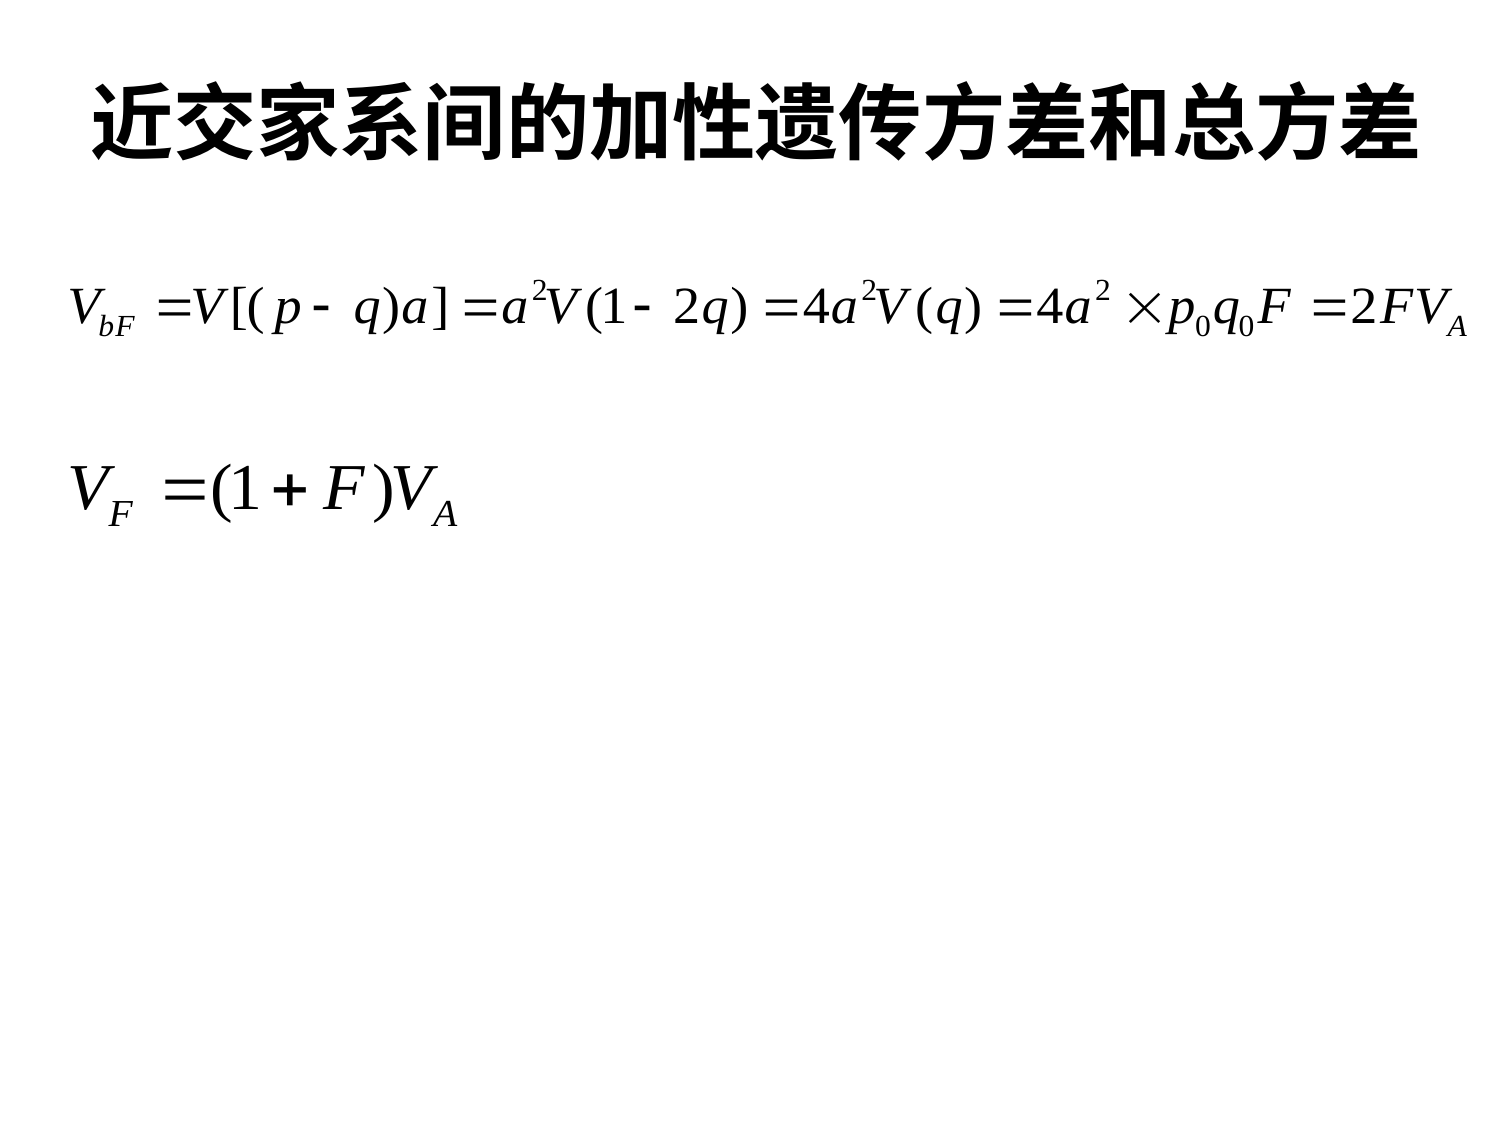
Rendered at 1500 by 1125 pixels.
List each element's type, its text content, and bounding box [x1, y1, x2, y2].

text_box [64, 266, 1475, 350]
title 近交家系间的加性遗传方差和总方差 [53, 56, 1459, 185]
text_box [64, 444, 467, 538]
